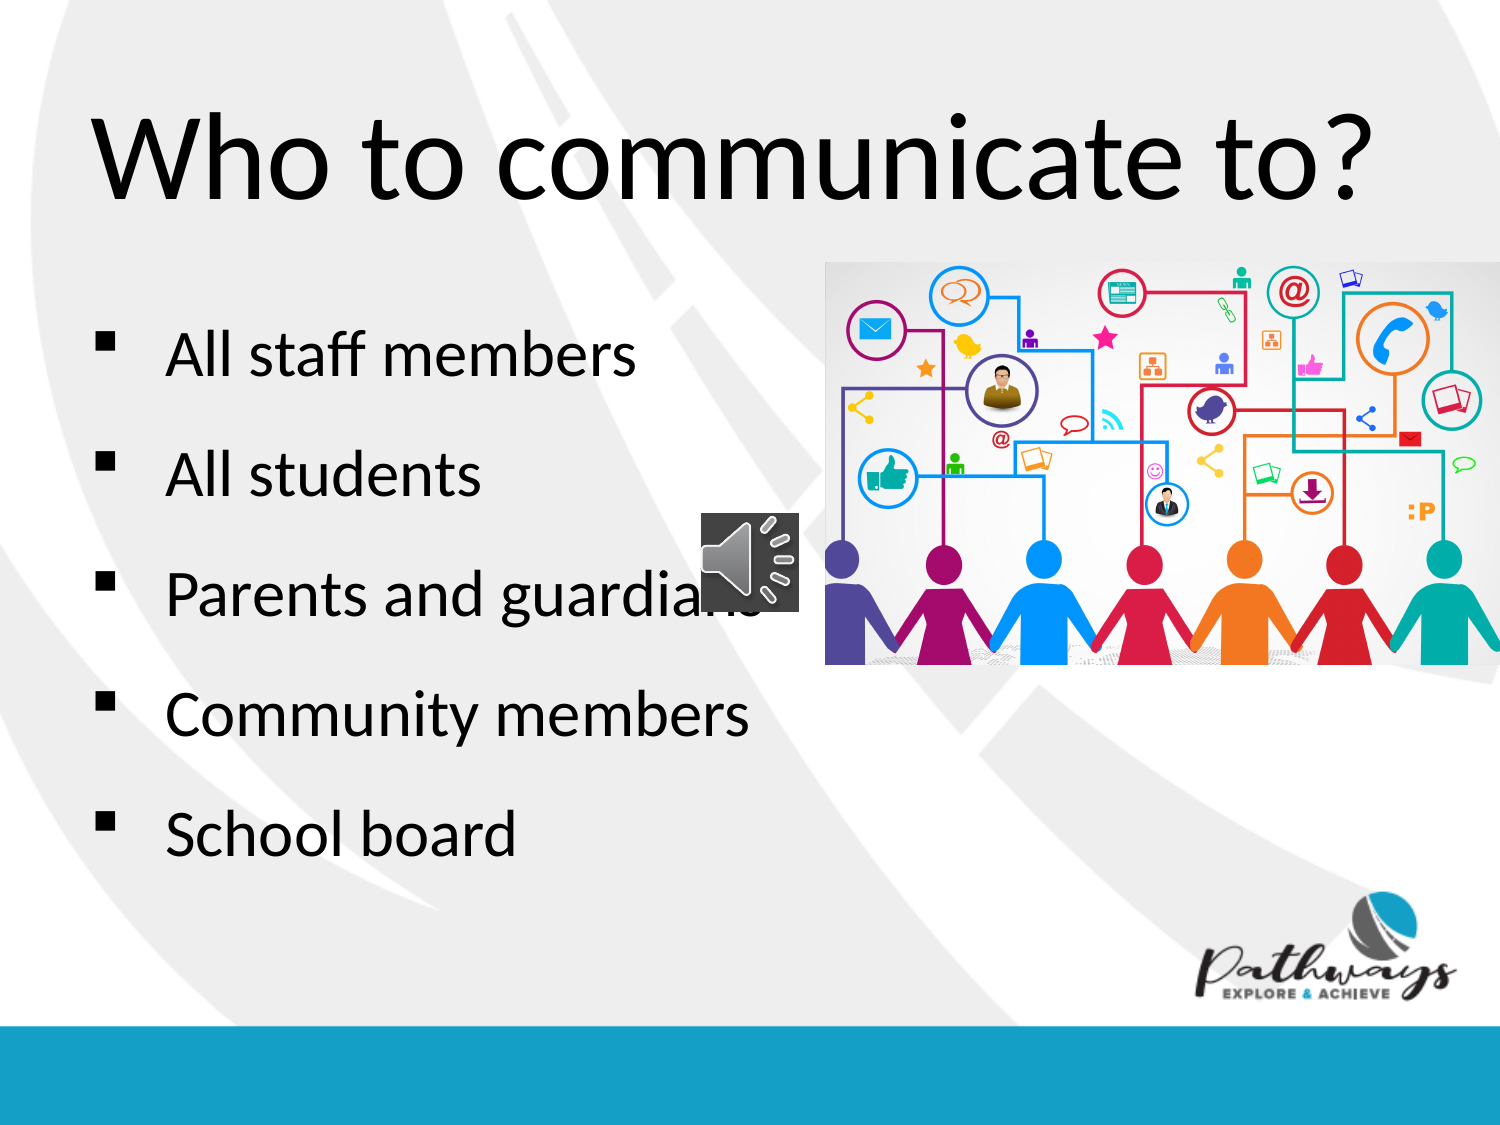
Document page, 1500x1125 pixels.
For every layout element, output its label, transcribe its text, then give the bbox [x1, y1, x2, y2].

title Who to communicate to? [75, 45, 1425, 233]
list All staff members All students Parents and guardians Community members School board [75, 262, 1425, 1005]
picture [0, 0, 1500, 1125]
